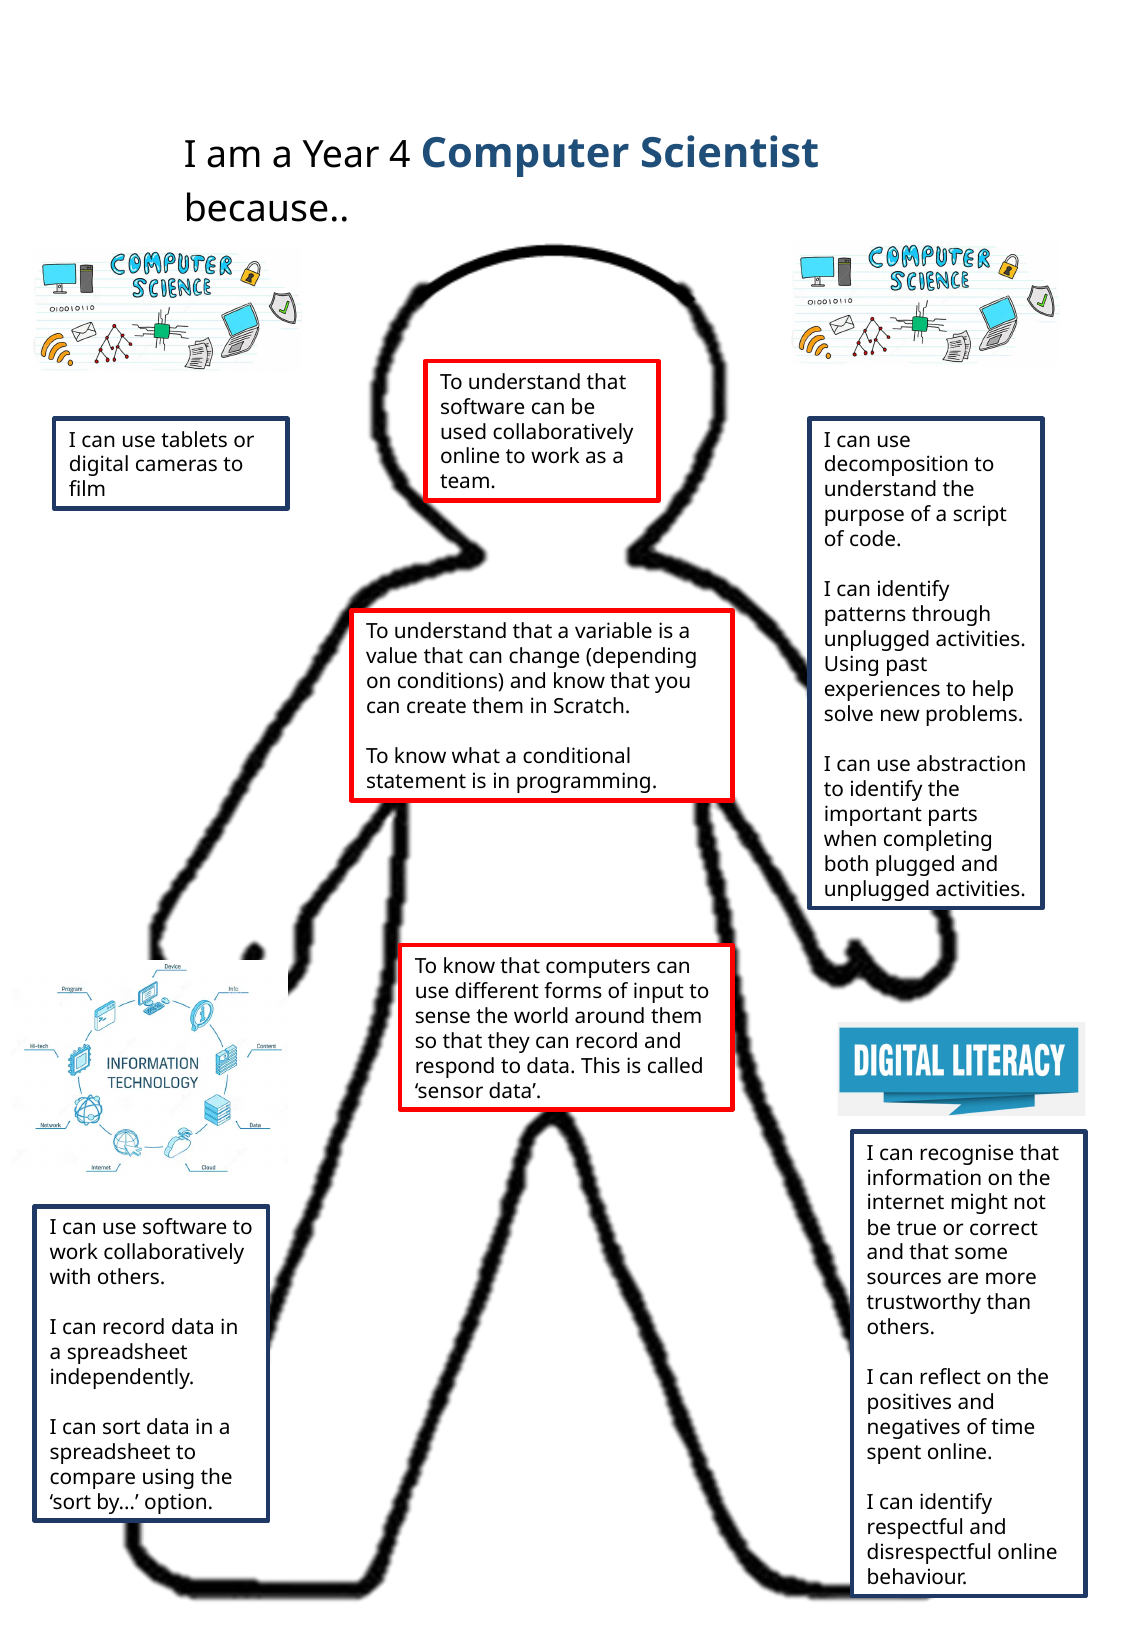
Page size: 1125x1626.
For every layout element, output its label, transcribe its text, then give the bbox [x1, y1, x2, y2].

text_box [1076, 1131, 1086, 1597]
text_box I can use tablets or digital cameras to film [54, 418, 65, 509]
text_box I am a Year 4 Computer Scientist because.. [168, 108, 992, 211]
picture [11, 211, 1086, 1626]
text_box I can use software to work collaboratively with others. I can record data in a spreadsheet independently. I can sort data in a spreadsheet to compare using the ‘sort by…’ option. [34, 1206, 65, 1521]
